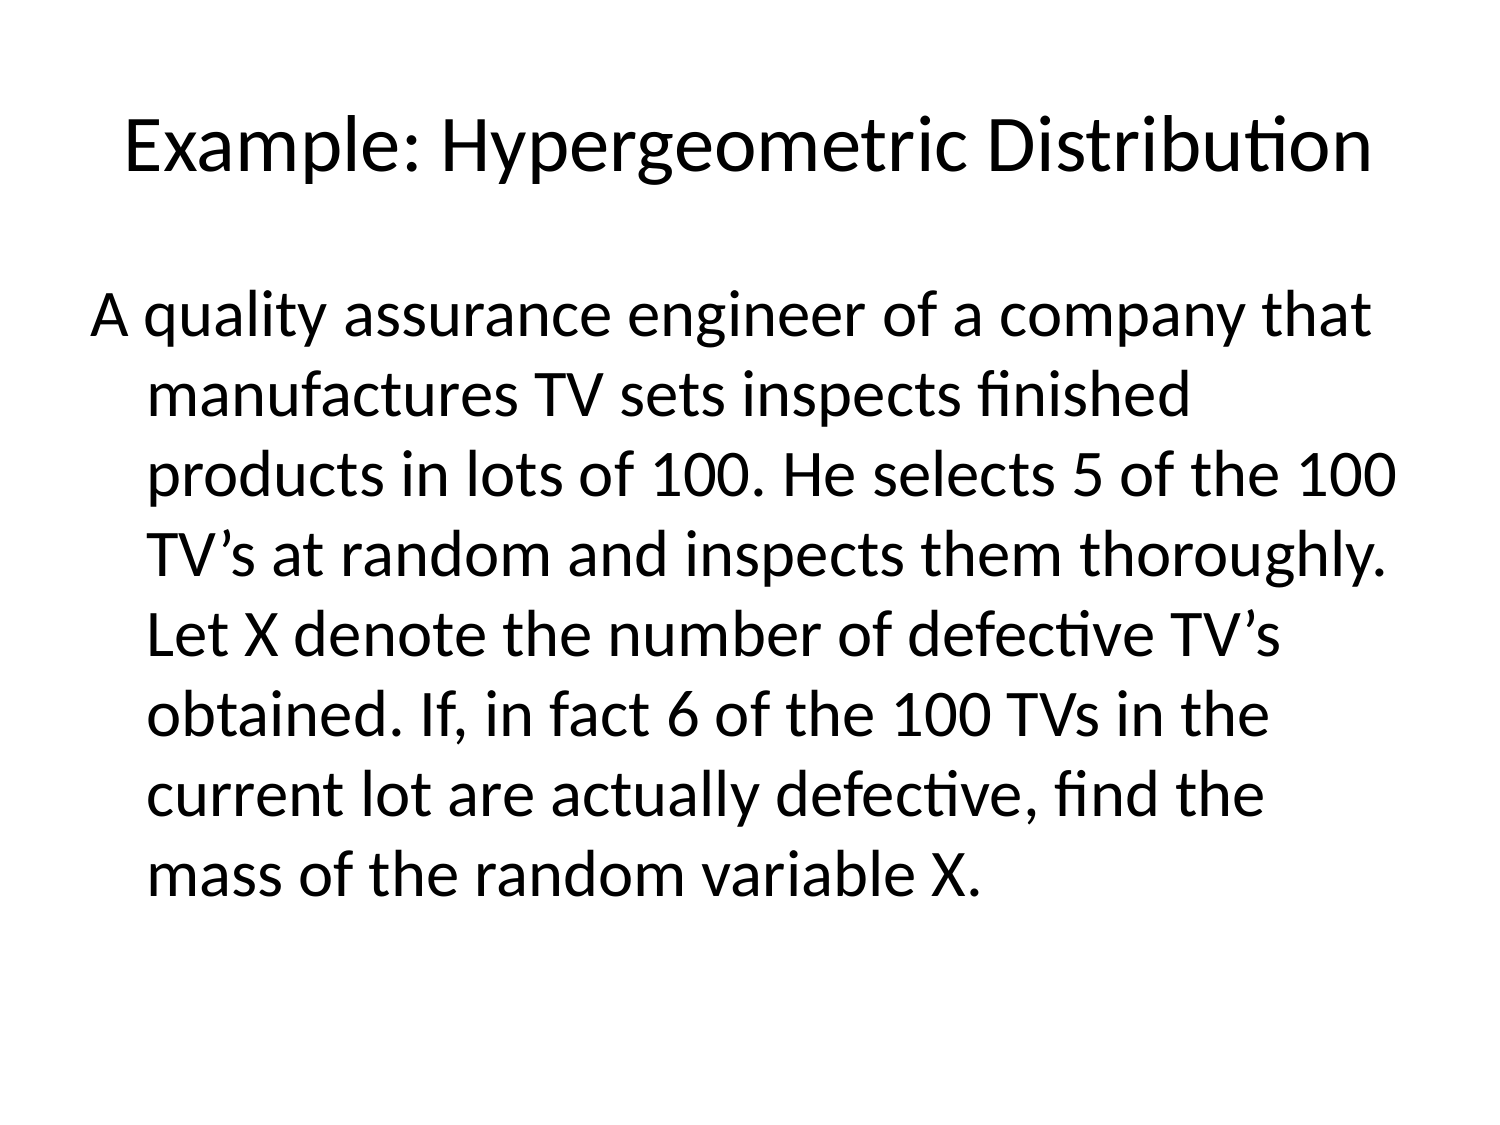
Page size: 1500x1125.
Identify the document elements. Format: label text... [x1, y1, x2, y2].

list A quality assurance engineer of a company that manufactures TV sets inspects finished products in lots of 100. He selects 5 of the 100 TV’s at random and inspects them thoroughly. Let X denote the number of defective TV’s obtained. If, in fact 6 of the 100 TVs in the current lot are actually defective, find the mass of the random variable X. [75, 262, 1425, 1005]
title Example: Hypergeometric Distribution [75, 45, 1425, 233]
